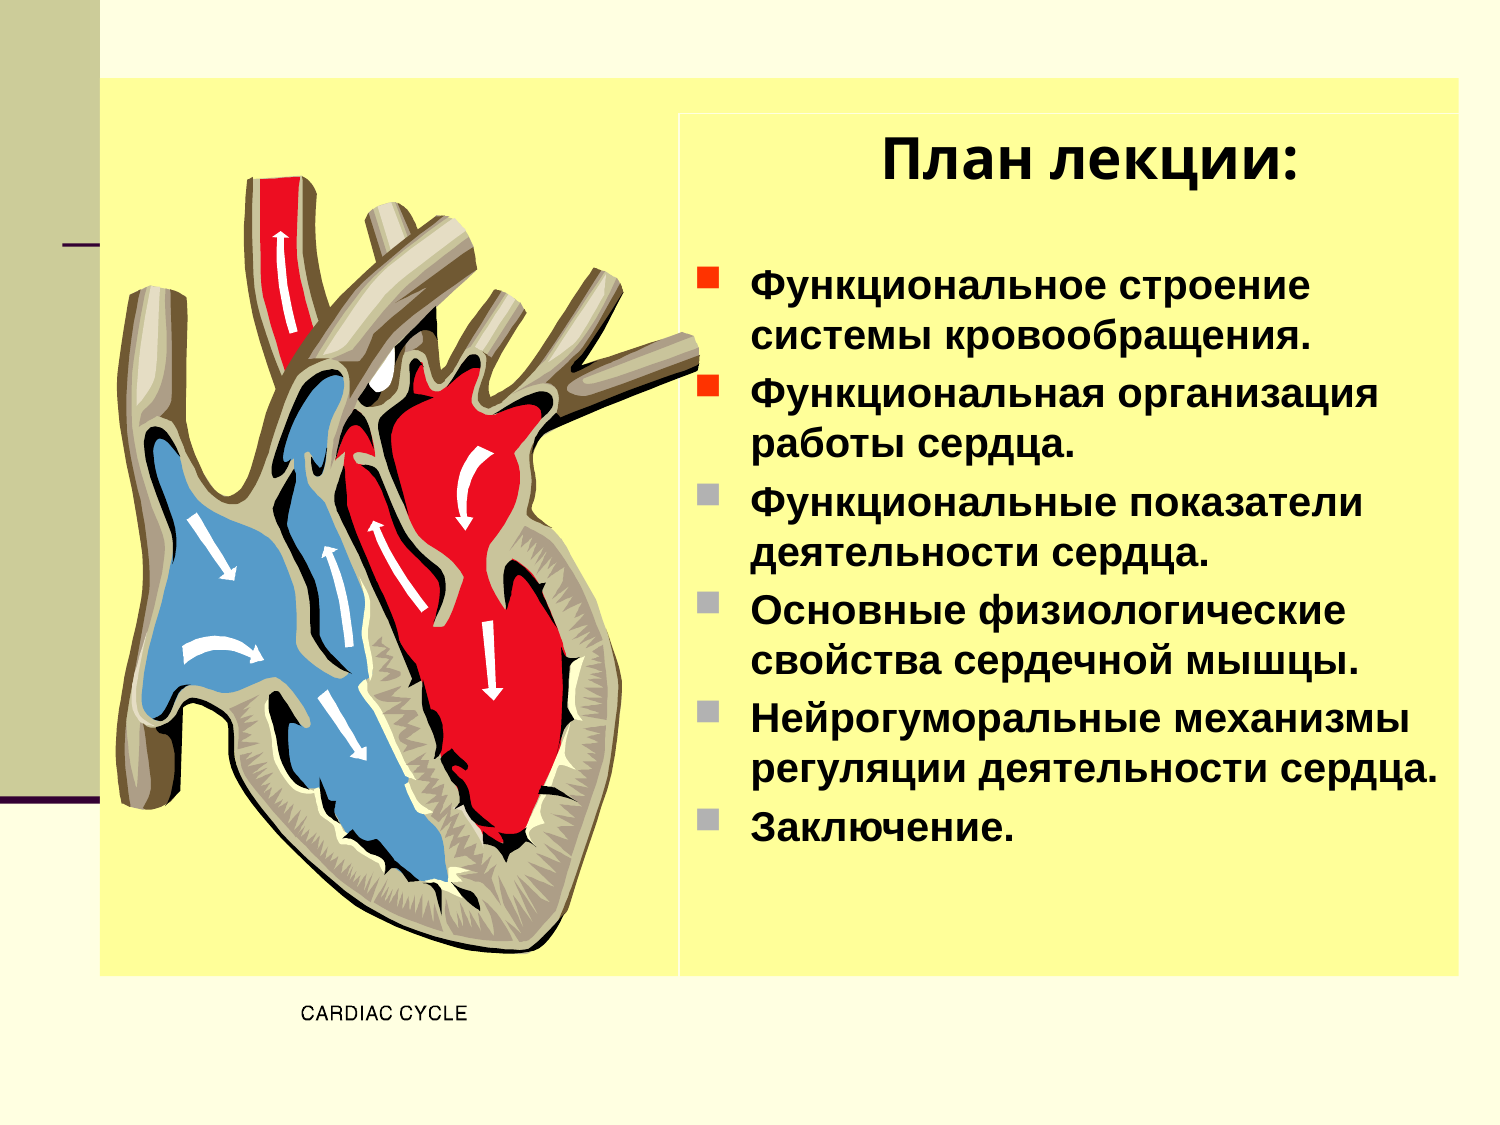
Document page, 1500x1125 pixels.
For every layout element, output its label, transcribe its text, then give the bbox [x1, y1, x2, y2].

text_box [99, 78, 1459, 977]
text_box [111, 172, 704, 1024]
list План лекции: Функциональное строение системы кровообращения. Функциональная организация работы сердца. Функциональные показатели деятельности сердца. Основные физиологические свойства сердечной мышцы. Нейрогуморальные механизмы регуляции деятельности сердца. Заключение. [678, 113, 1500, 1002]
